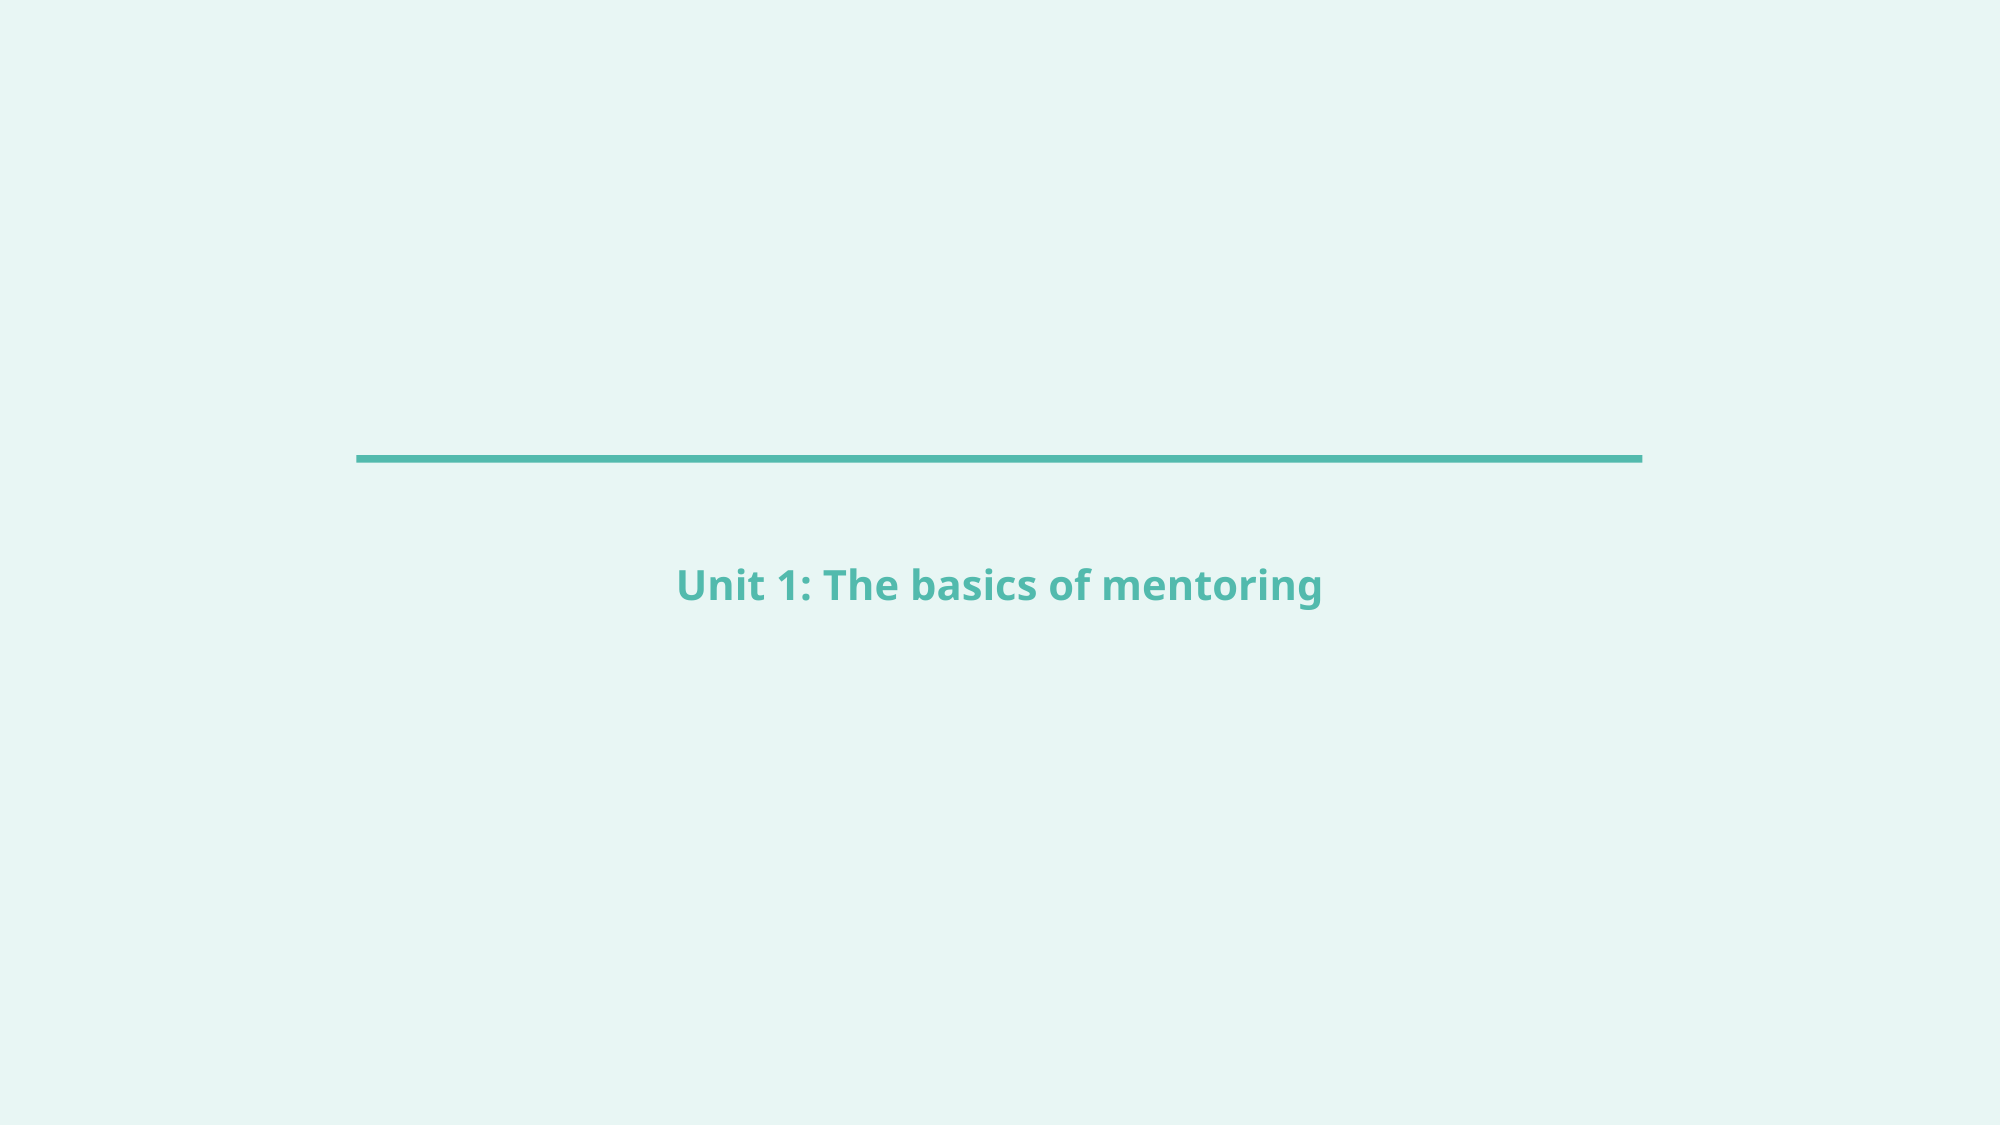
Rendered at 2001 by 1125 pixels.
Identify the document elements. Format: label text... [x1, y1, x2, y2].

title Unit 1: The basics of mentoring [357, 455, 1643, 718]
